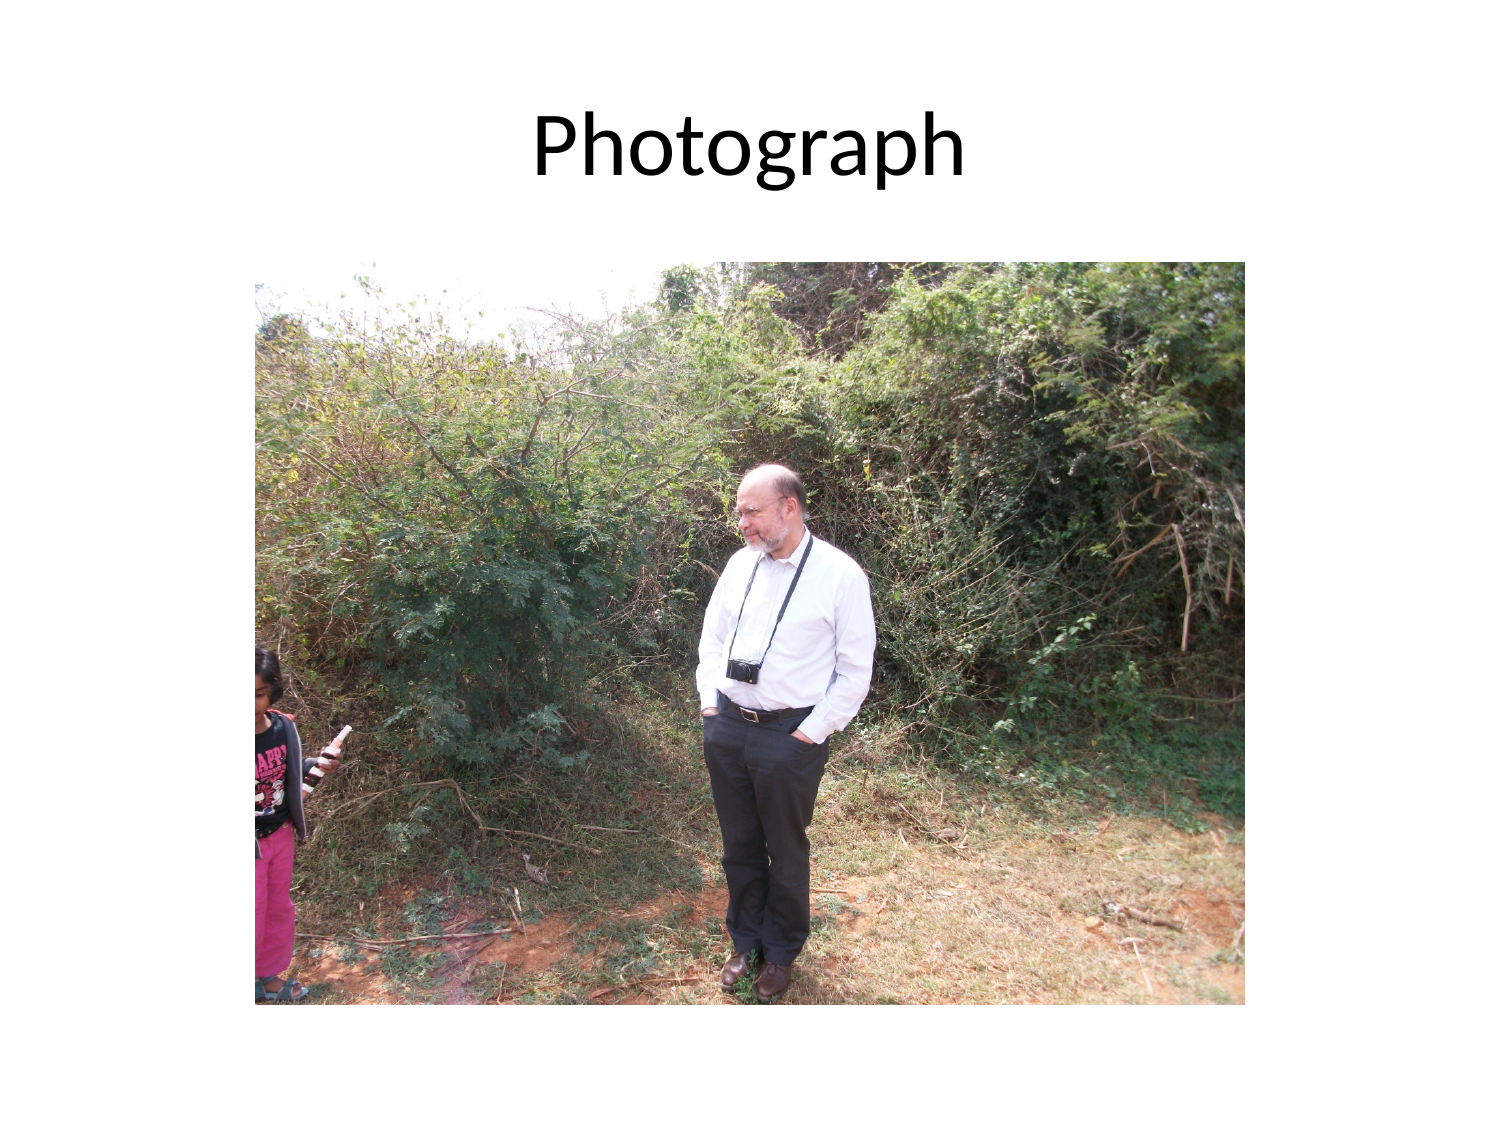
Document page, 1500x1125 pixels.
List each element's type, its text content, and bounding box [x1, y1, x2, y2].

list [254, 262, 1246, 1006]
title Photograph [75, 45, 1425, 233]
